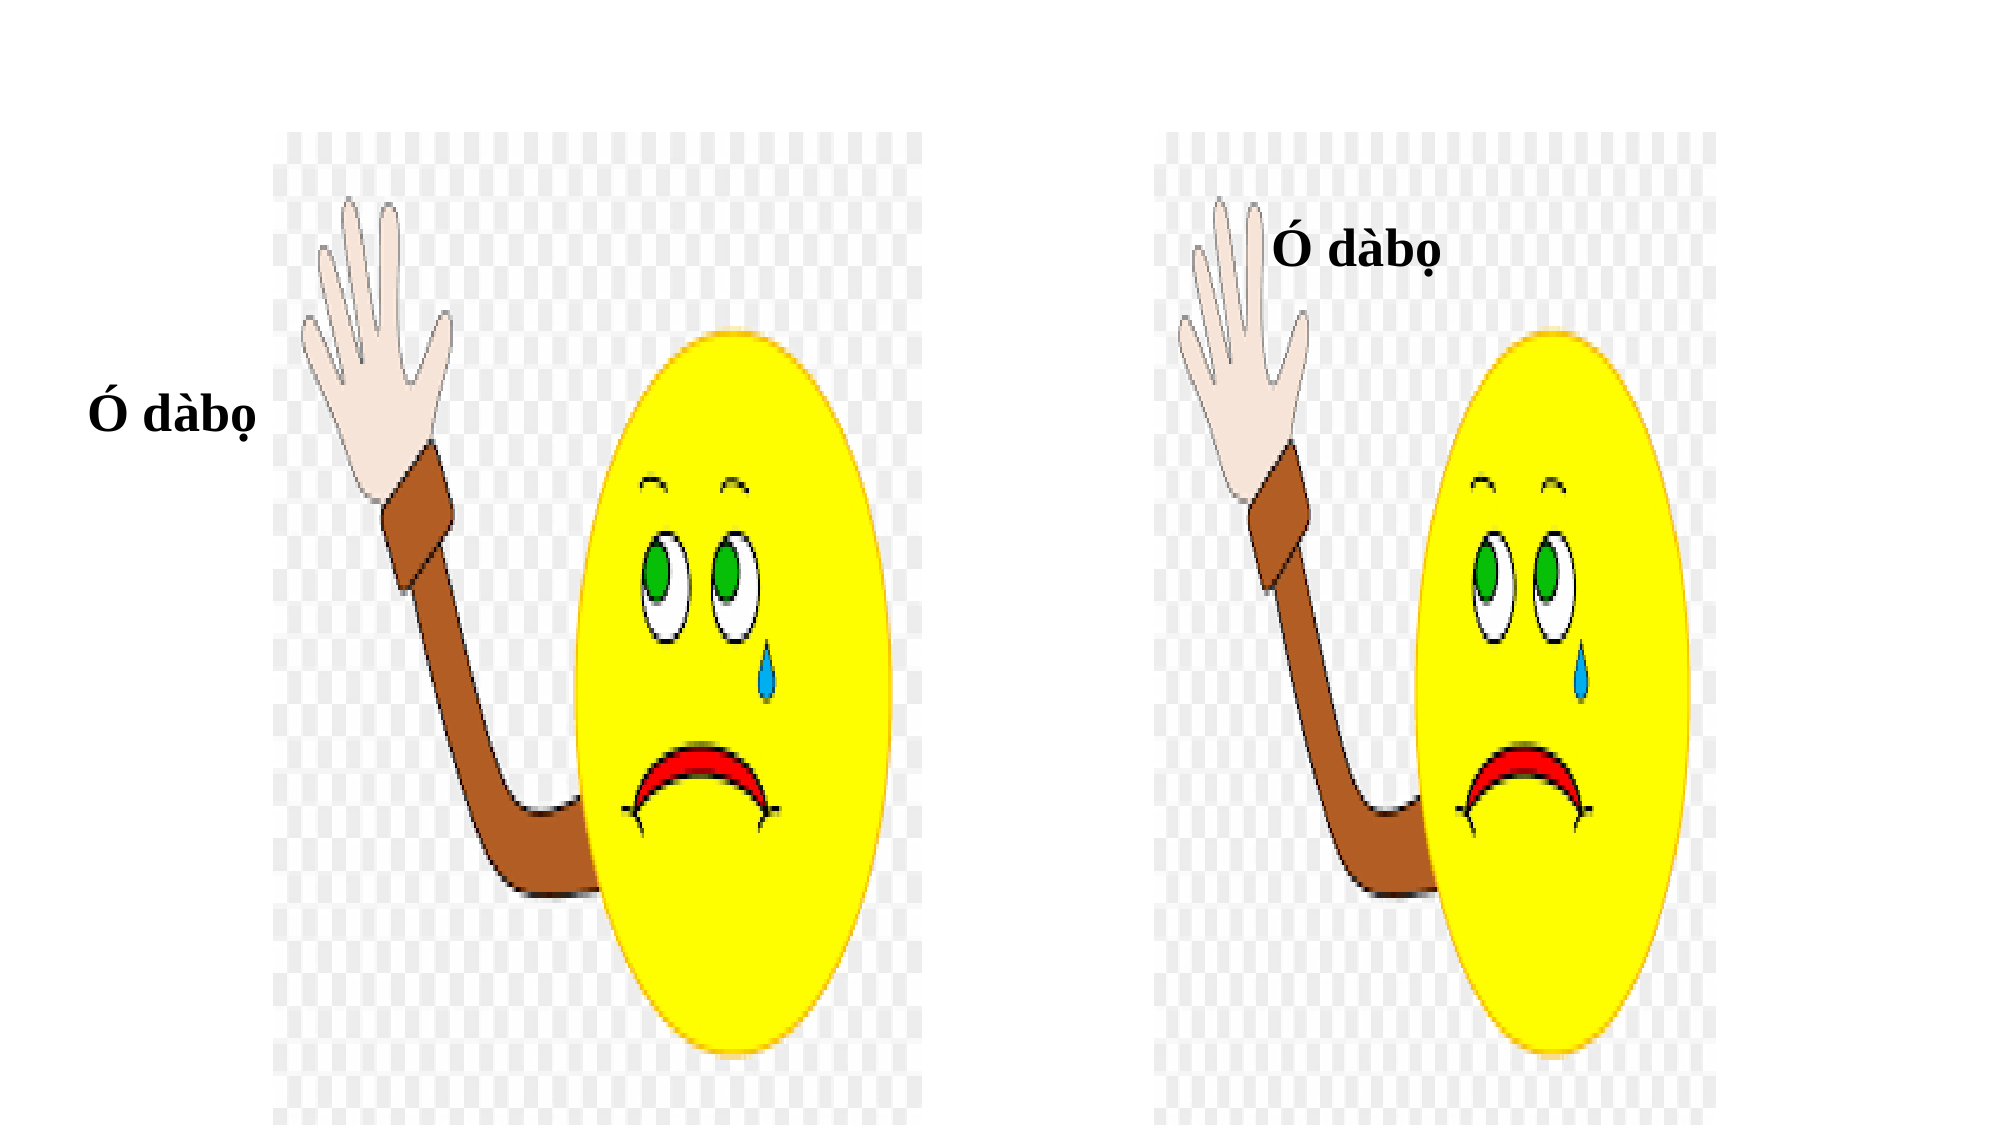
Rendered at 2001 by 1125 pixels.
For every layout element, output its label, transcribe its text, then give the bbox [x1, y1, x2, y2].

picture [1154, 132, 1716, 1125]
text_box Ó dàbọ [72, 369, 273, 450]
picture [273, 132, 922, 1125]
